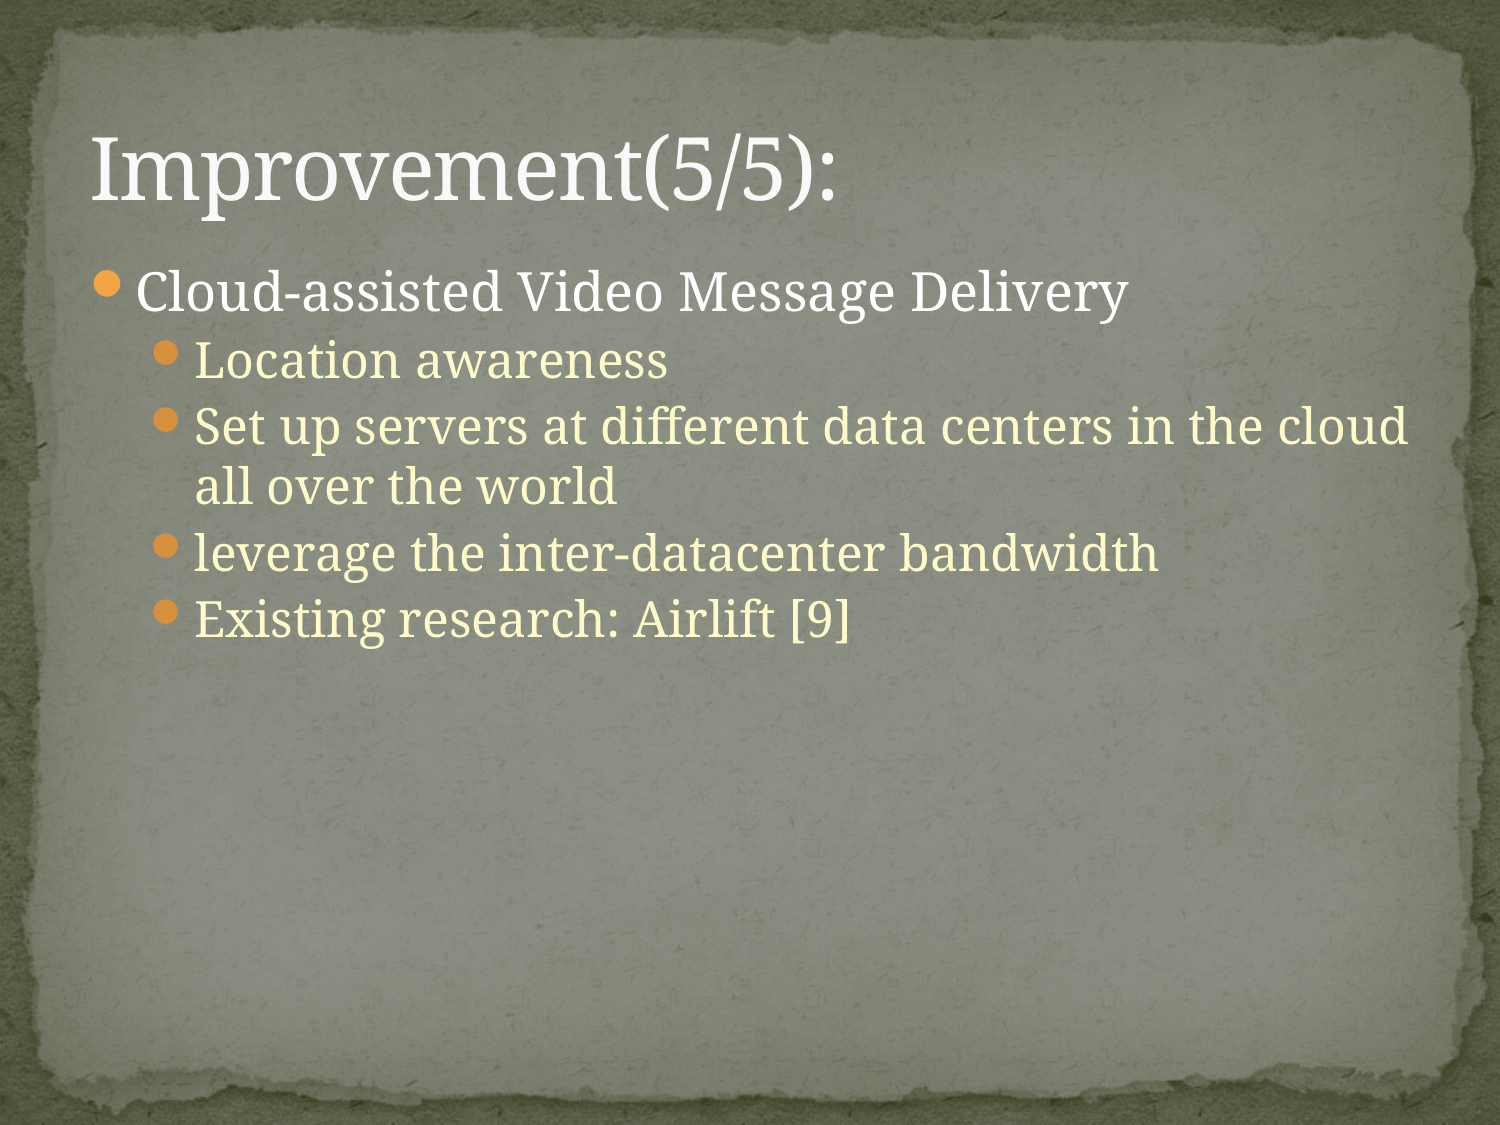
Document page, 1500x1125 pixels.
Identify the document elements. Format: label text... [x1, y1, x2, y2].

list Cloud-assisted Video Message Delivery Location awareness Set up servers at different data centers in the cloud all over the world leverage the inter-datacenter bandwidth Existing research: Airlift [9] [75, 249, 1425, 1000]
title Improvement(5/5): [74, 24, 1425, 225]
